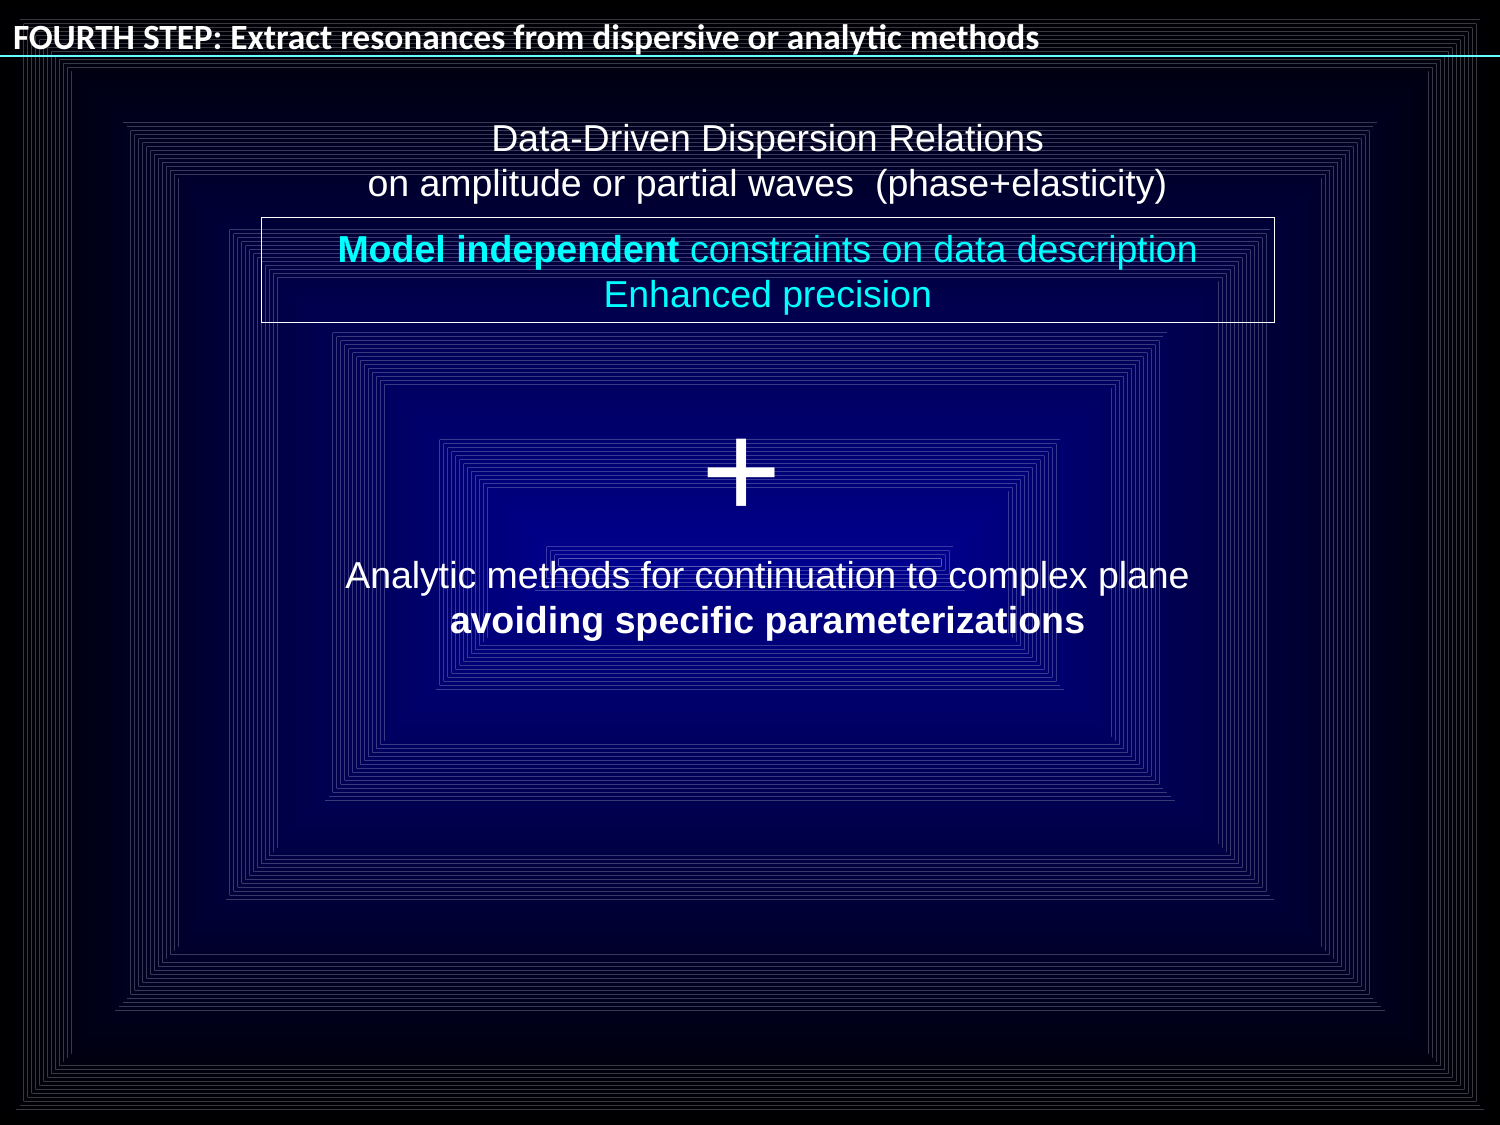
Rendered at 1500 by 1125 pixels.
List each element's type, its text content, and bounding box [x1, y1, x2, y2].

text_box + [686, 373, 797, 554]
text_box Analytic methods for continuation to complex plane avoiding specific parameterizations [312, 543, 1223, 649]
text_box Model independent constraints on data description Enhanced precision [261, 217, 1275, 323]
text_box FOURTH STEP: Extract resonances from dispersive or analytic methods [0, 7, 1407, 63]
text_box Data-Driven Dispersion Relations on amplitude or partial waves (phase+elasticity) [352, 63, 1183, 212]
